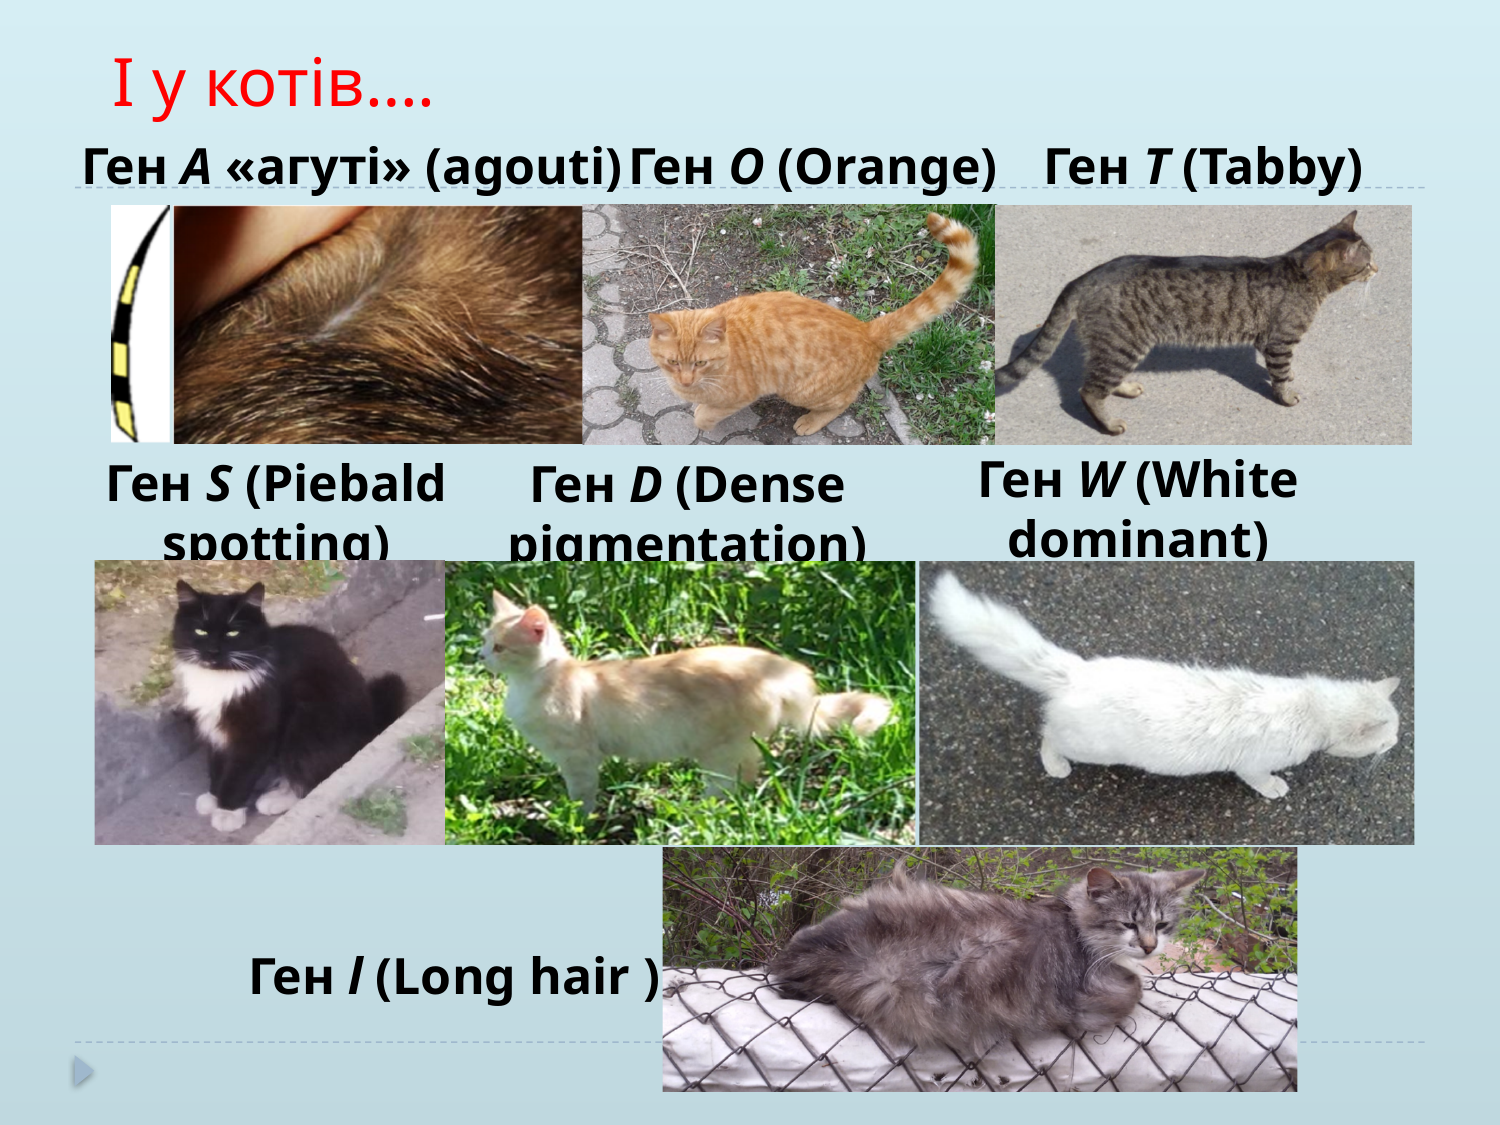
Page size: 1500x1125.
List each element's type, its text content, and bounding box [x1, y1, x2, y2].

title І у котів…. [63, 23, 1414, 128]
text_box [94, 126, 1415, 1092]
